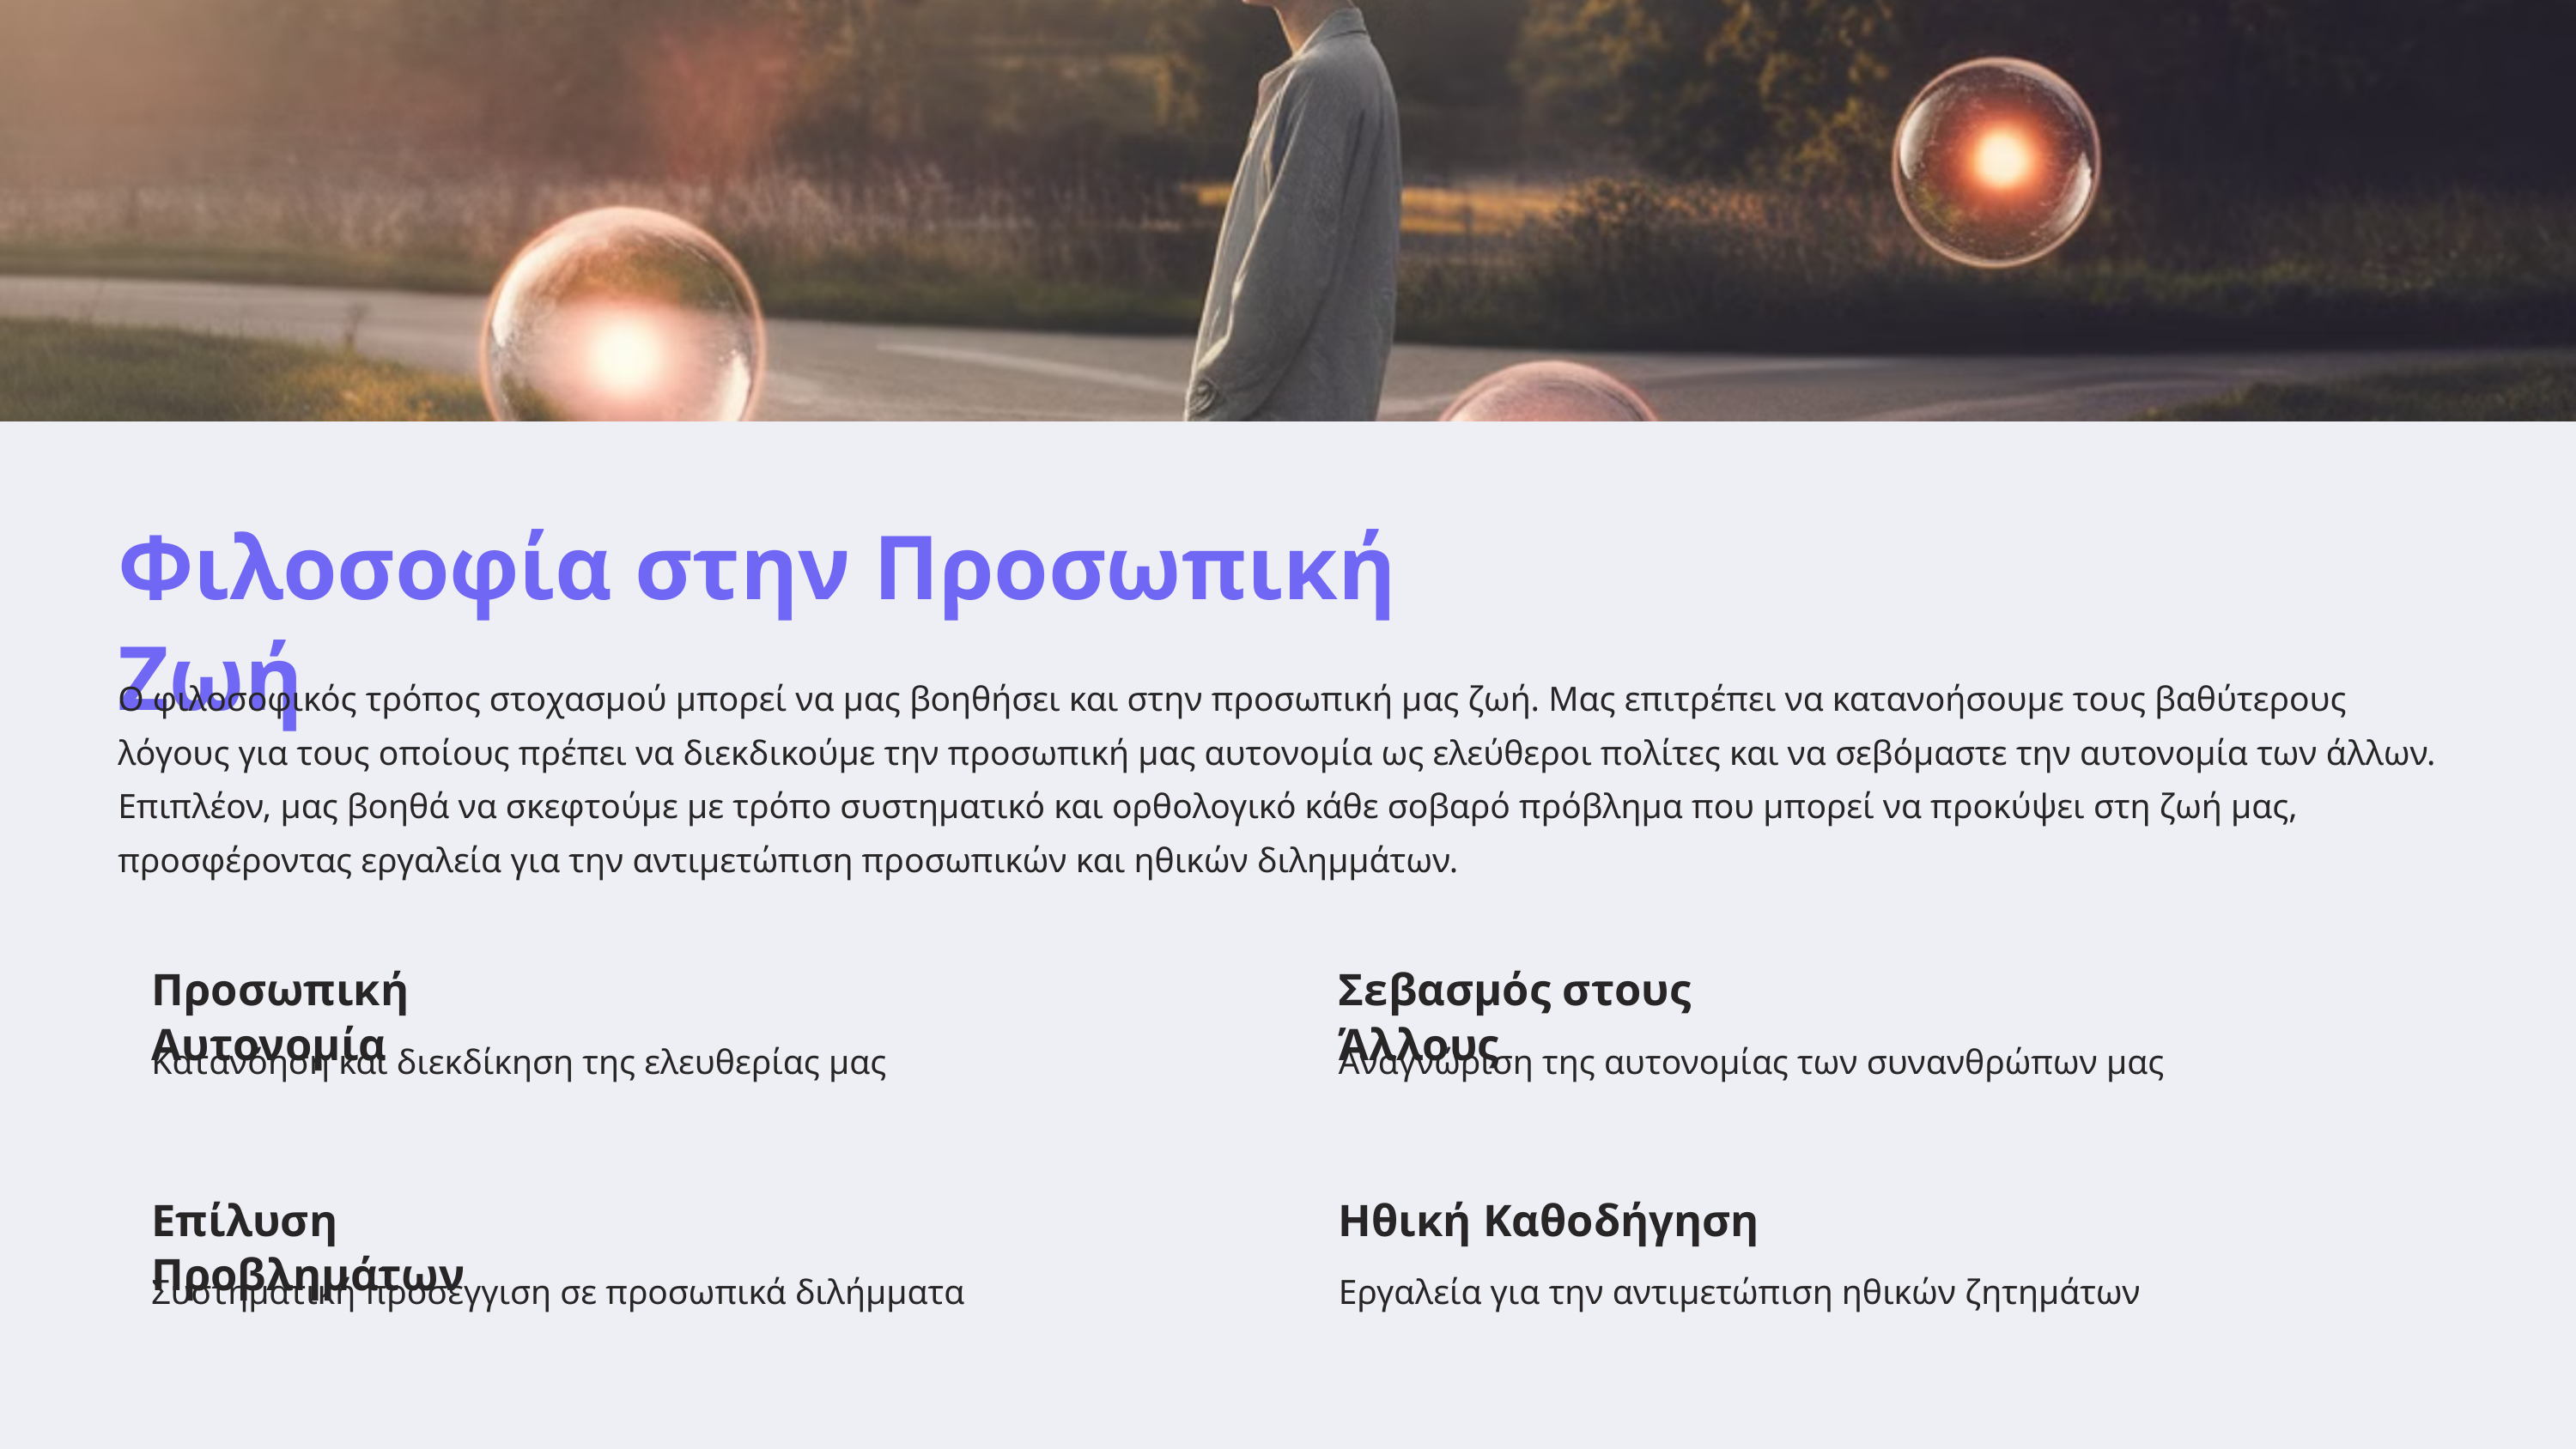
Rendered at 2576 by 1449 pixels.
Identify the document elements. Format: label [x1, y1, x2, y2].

text_box [118, 928, 1272, 1126]
text_box [0, 0, 2576, 1449]
text_box [118, 1158, 1272, 1356]
text_box [1304, 1158, 2458, 1356]
text_box [1304, 928, 2458, 1126]
